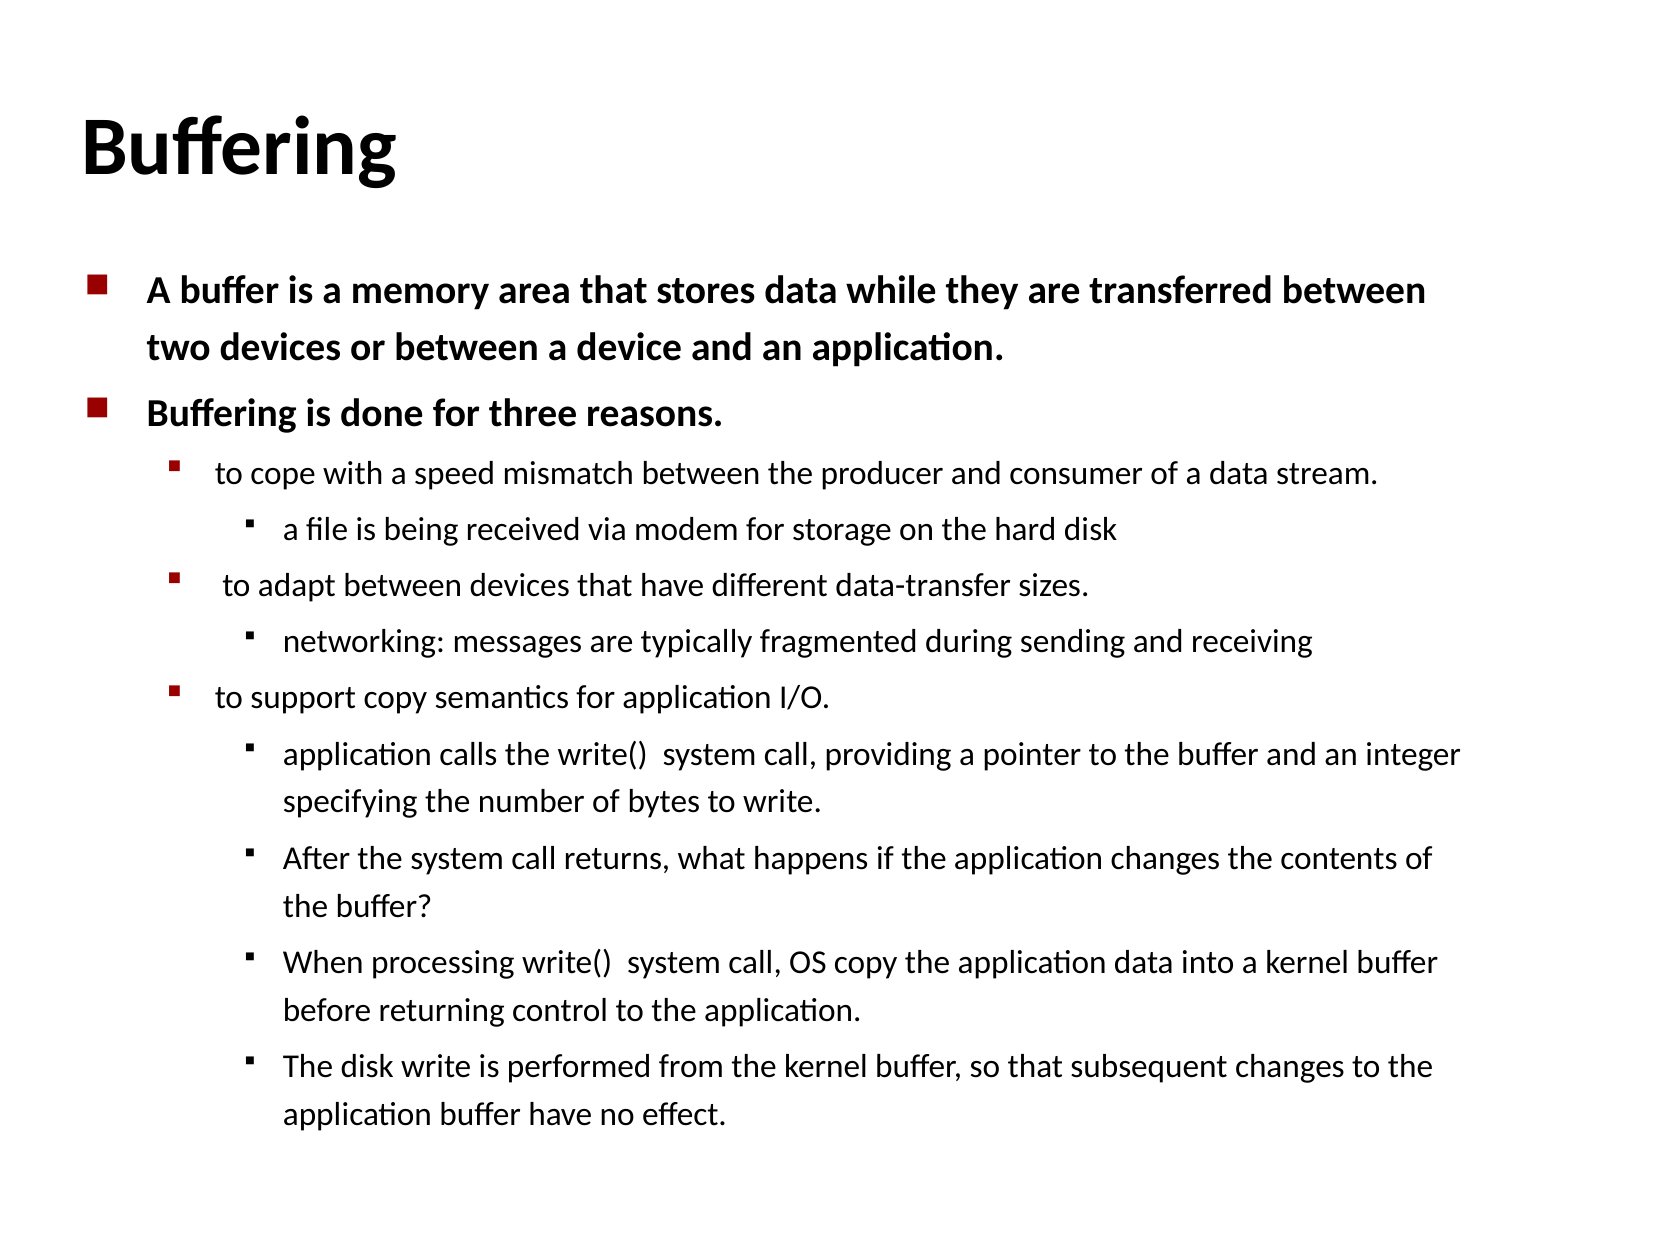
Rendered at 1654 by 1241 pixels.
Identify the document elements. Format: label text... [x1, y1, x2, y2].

list A buffer is a memory area that stores data while they are transferred between two devices or between a device and an application. Buffering is done for three reasons. to cope with a speed mismatch between the producer and consumer of a data stream. a file is being received via modem for storage on the hard disk to adapt between devices that have different data-transfer sizes. networking: messages are typically fragmented during sending and receiving to support copy semantics for application I/O. application calls the write() system call, providing a pointer to the buffer and an integer specifying the number of bytes to write. After the system call returns, what happens if the application changes the contents of the buffer? When processing write() system call, OS copy the application data into a kernel buffer before returning control to the application. The disk write is performed from the kernel buffer, so that subsequent changes to the application buffer have no effect. [71, 246, 1500, 1146]
title Buffering [64, 78, 1438, 217]
